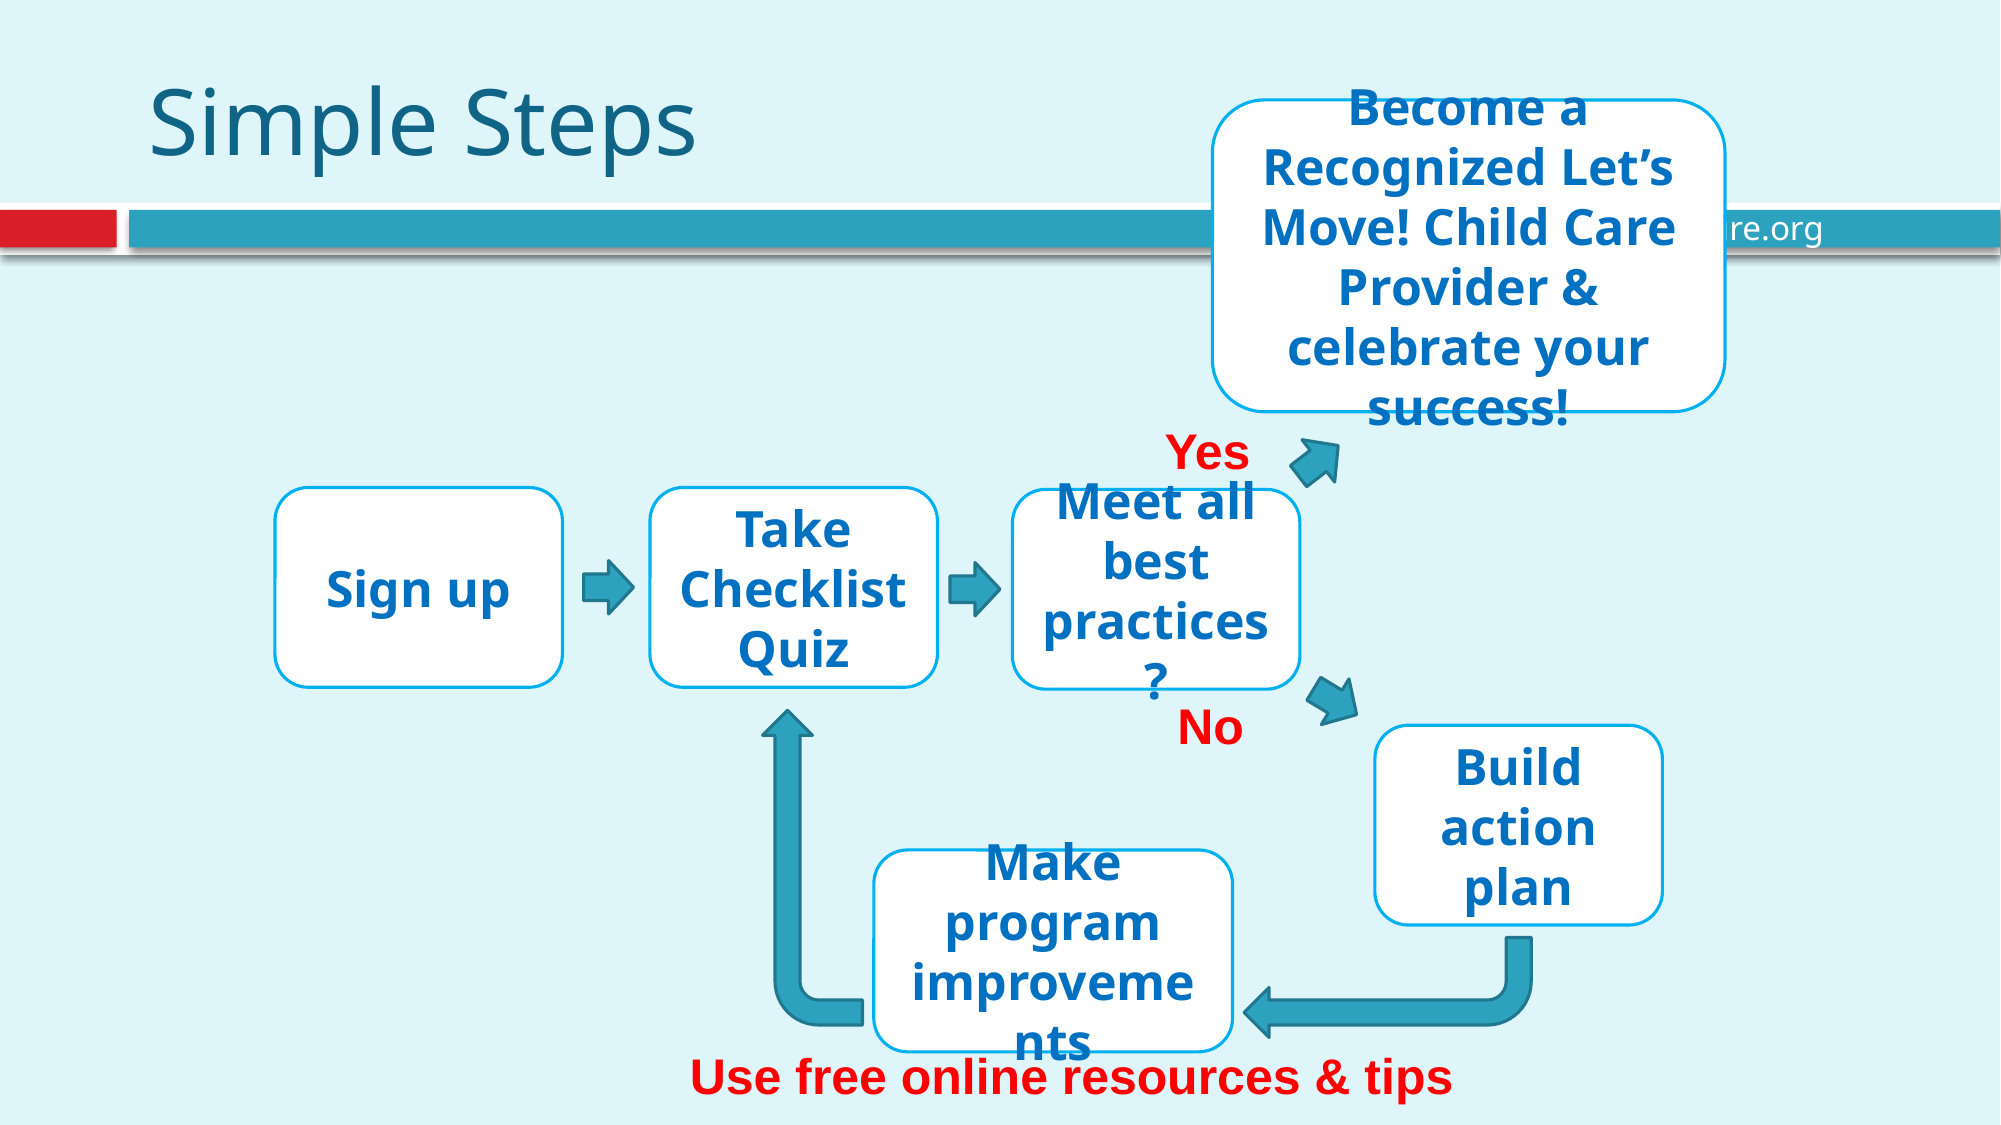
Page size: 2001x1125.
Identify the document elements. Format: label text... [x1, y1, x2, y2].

text_box Use free online resources & tips [674, 1037, 1513, 1113]
text_box [1342, 677, 1353, 687]
text_box Yes [1149, 411, 1375, 487]
text_box Make program improvements [872, 848, 1235, 1037]
text_box [1313, 676, 1340, 687]
text_box Build action plan [1373, 723, 1664, 927]
text_box No [1162, 687, 1388, 763]
text_box [582, 559, 635, 616]
text_box [1242, 935, 1533, 1037]
text_box [761, 709, 865, 1027]
text_box Sign up [273, 485, 565, 689]
text_box [948, 561, 1002, 618]
text_box Take Checklist Quiz [648, 485, 940, 689]
title Simple Steps [133, 37, 1917, 201]
text_box Become a Recognized Let’s Move! Child Care Provider & celebrate your success! [1210, 201, 1727, 414]
text_box Meet all best practices? [1010, 487, 1302, 691]
